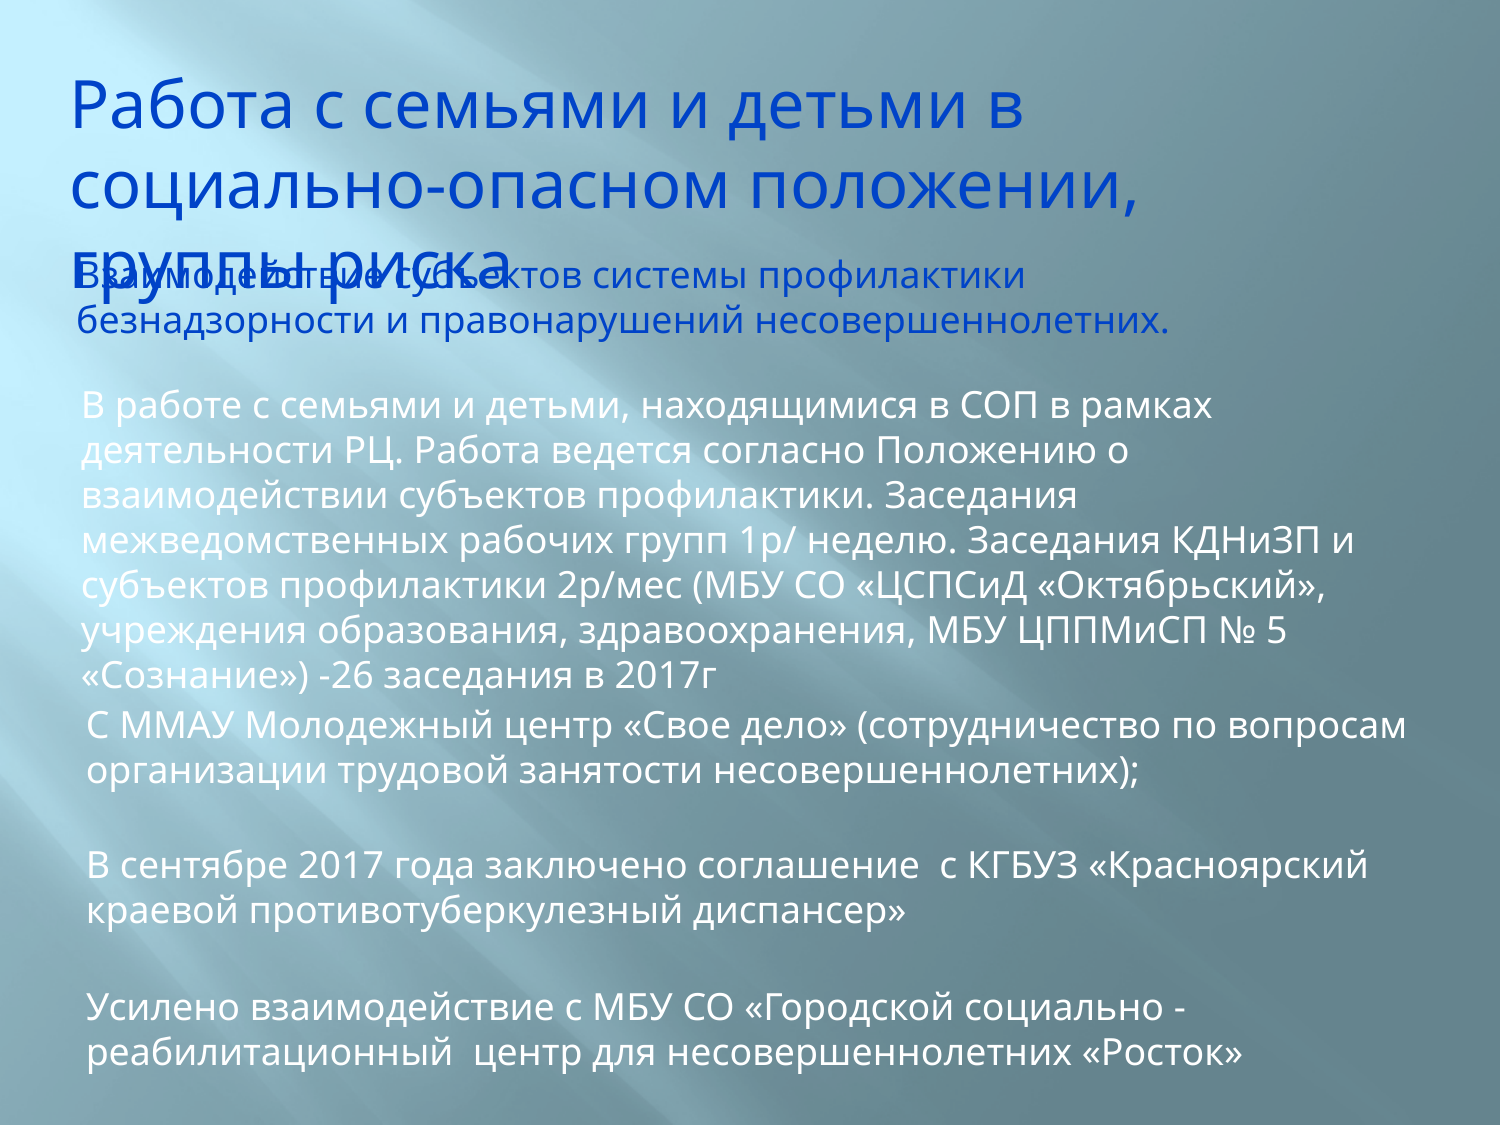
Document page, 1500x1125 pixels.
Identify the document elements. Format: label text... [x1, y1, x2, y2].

text_box В работе с семьями и детьми, находящимися в СОП в рамках деятельности РЦ. Работа ведется согласно Положению о взаимодействии субъектов профилактики. Заседания межведомственных рабочих групп 1р/ неделю. Заседания КДНиЗП и субъектов профилактики 2р/мес (МБУ СО «ЦСПСиД «Октябрьский», учреждения образования, здравоохранения, МБУ ЦППМиСП № 5 «Сознание») -26 заседания в 2017г [66, 373, 1447, 703]
text_box В сентябре 2017 года заключено соглашение с КГБУЗ «Красноярский краевой противотуберкулезный диспансер» [70, 834, 1461, 939]
text_box Усилено взаимодействие с МБУ СО «Городской социально - реабилитационный центр для несовершеннолетних «Росток» [70, 975, 1461, 1081]
text_box Работа с семьями и детьми в социально-опасном положении, группы риска [54, 54, 1394, 310]
text_box С ММАУ Молодежный центр «Свое дело» (сотрудничество по вопросам организации трудовой занятости несовершеннолетних); [70, 693, 1431, 798]
text_box Взаимодействие субъектов системы профилактики безнадзорности и правонарушений несовершеннолетних. [61, 243, 1322, 349]
